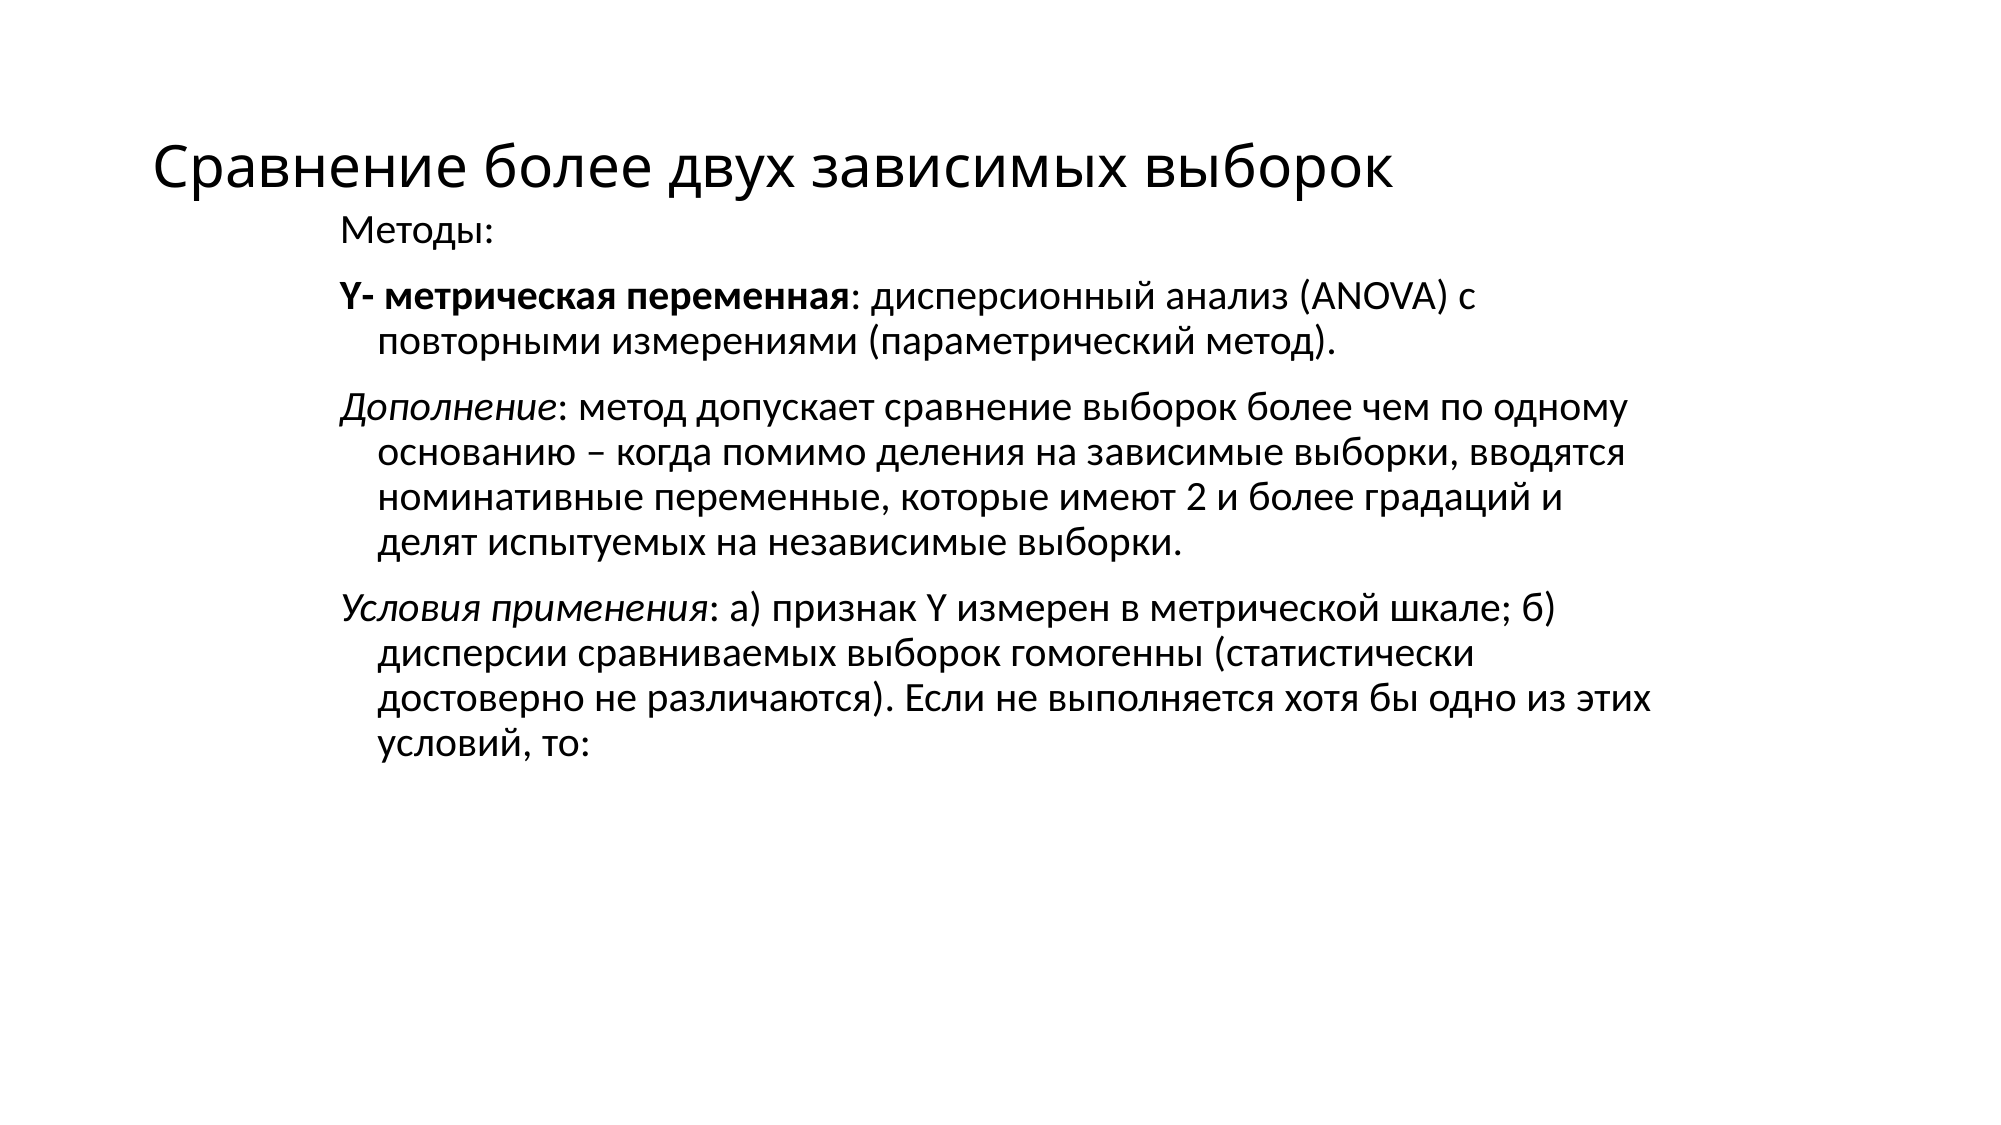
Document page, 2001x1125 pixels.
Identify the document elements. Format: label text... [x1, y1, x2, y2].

title Сравнение более двух зависимых выборок [137, 59, 1863, 278]
list Методы: Y- метрическая переменная: дисперсионный анализ (ANOVA) с повторными измерениями (параметрический метод). Дополнение: метод допускает сравнение выборок более чем по одному основанию – когда помимо деления на зависимые выборки, вводятся номинативные переменные, которые имеют 2 и более градаций и делят испытуемых на независимые выборки. Условия применения: а) признак Y измерен в метрической шкале; б) дисперсии сравниваемых выборок гомогенны (статистически достоверно не различаются). Если не выполняется хотя бы одно из этих условий, то: [324, 200, 1675, 1010]
